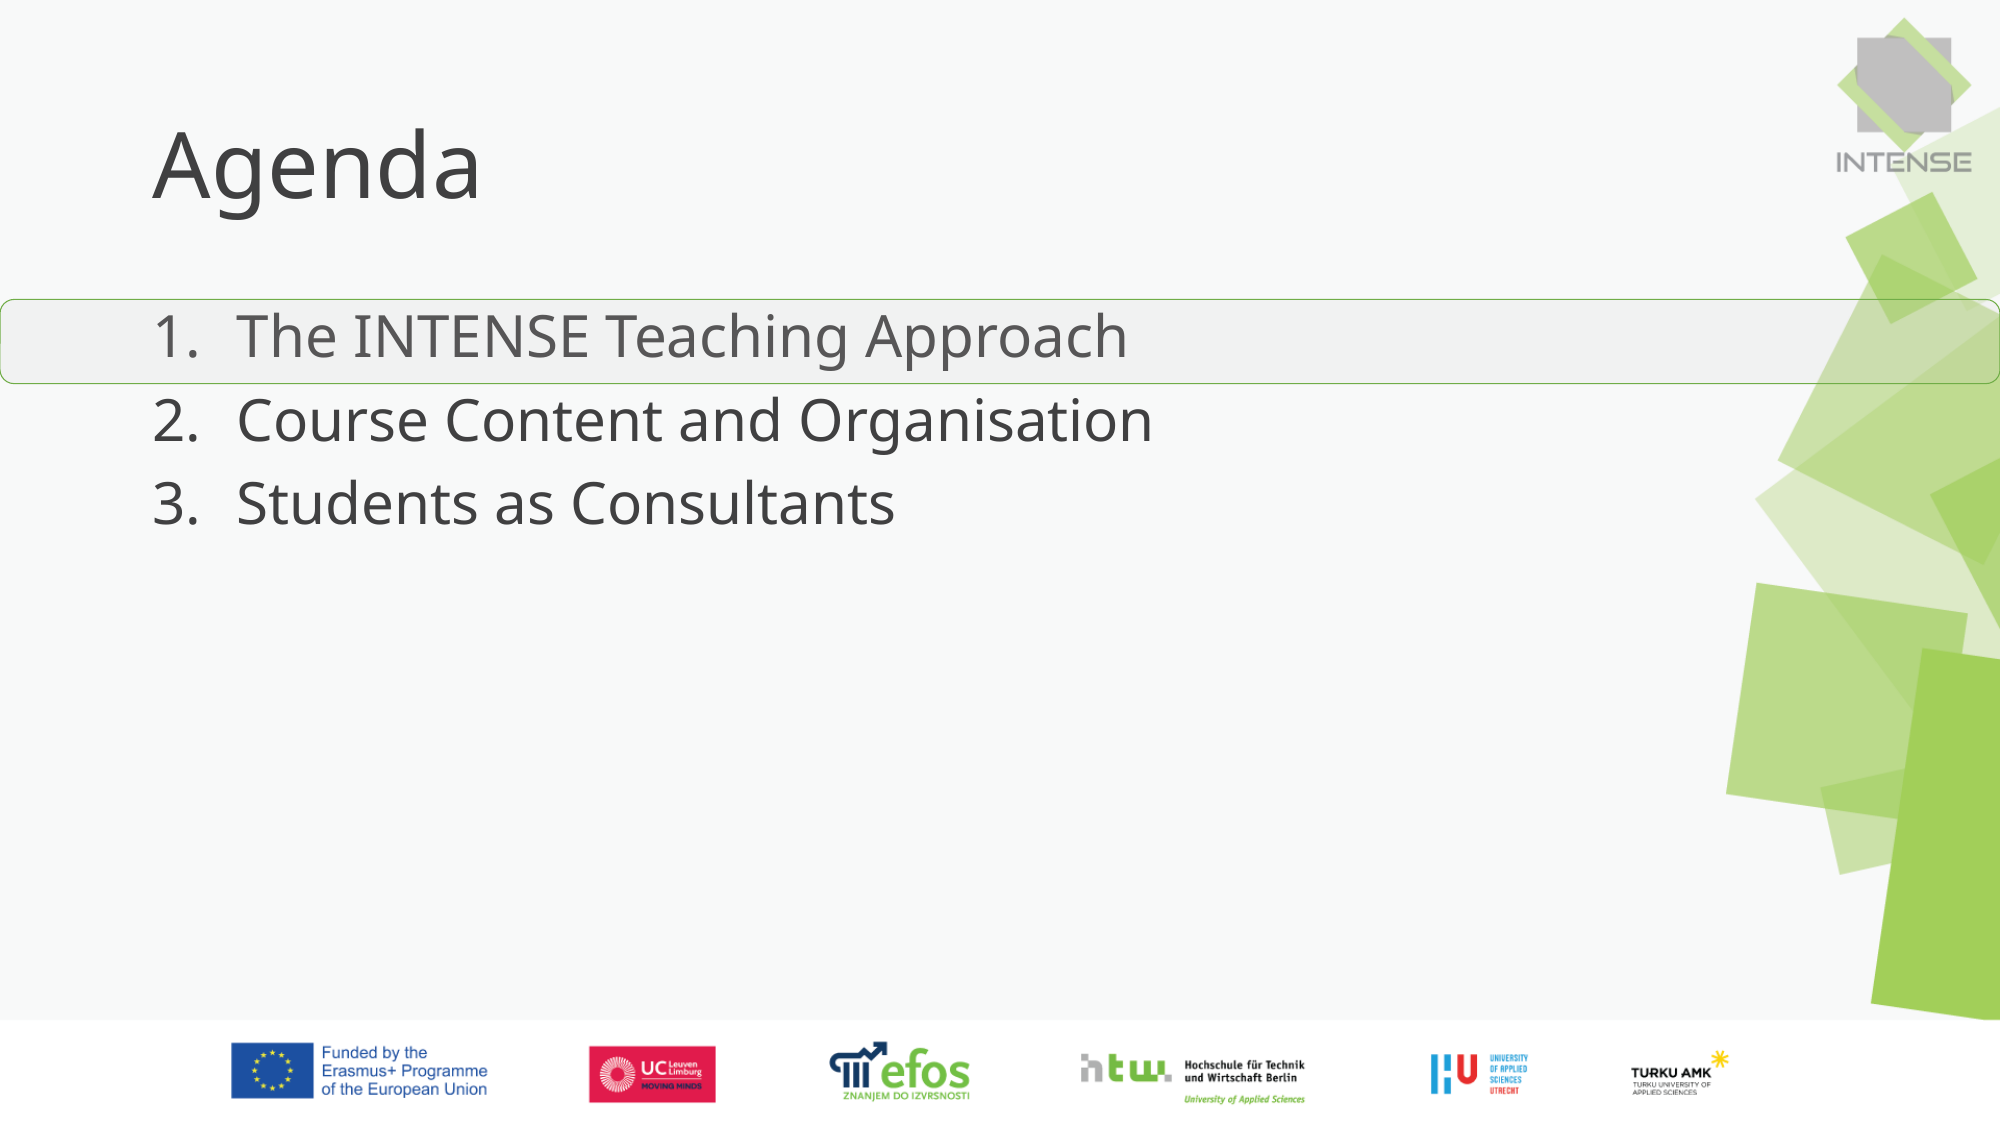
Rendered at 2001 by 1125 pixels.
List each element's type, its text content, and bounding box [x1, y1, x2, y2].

picture [0, 376, 2000, 1125]
picture [0, 0, 2000, 307]
text_box [0, 298, 2000, 385]
list The INTENSE Teaching Approach Course Content and Organisation Students as Consultants [137, 385, 1863, 1014]
title Agenda [137, 59, 1863, 278]
